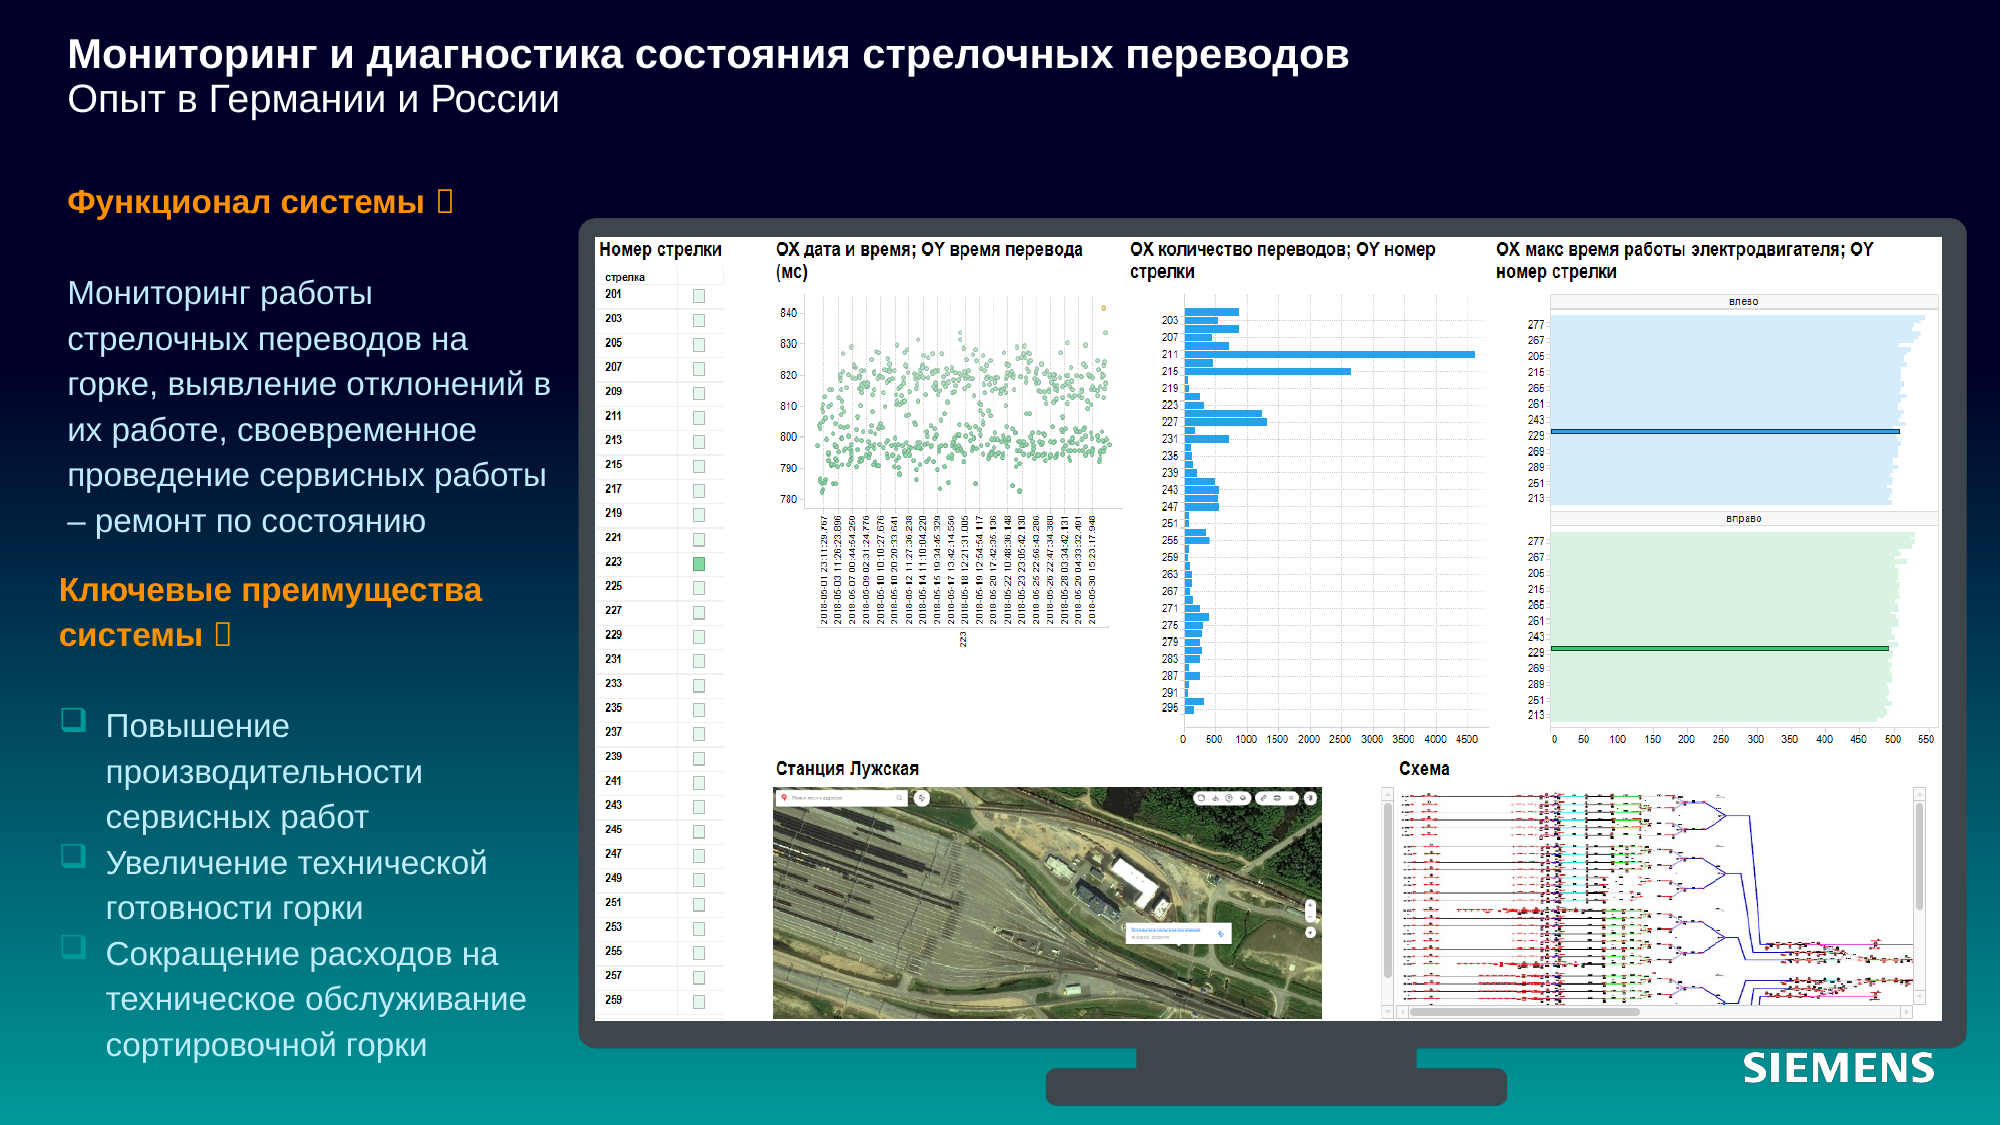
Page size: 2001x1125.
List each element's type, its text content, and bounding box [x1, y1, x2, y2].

text_box Ключевые преимущества системы  Повышение производительности сервисных работ Увеличение технической готовности горки Сокращение расходов на техническое обслуживание сортировочной горки [58, 562, 551, 1063]
text_box Функционал системы  Мониторинг работы стрелочных переводов на горке, выявление отклонений в их работе, своевременное проведение сервисных работы – ремонт по состоянию [67, 135, 560, 539]
picture [551, 217, 2000, 1106]
title Мониторинг и диагностика состояния стрелочных переводов Опыт в Германии и России [67, 78, 1686, 173]
